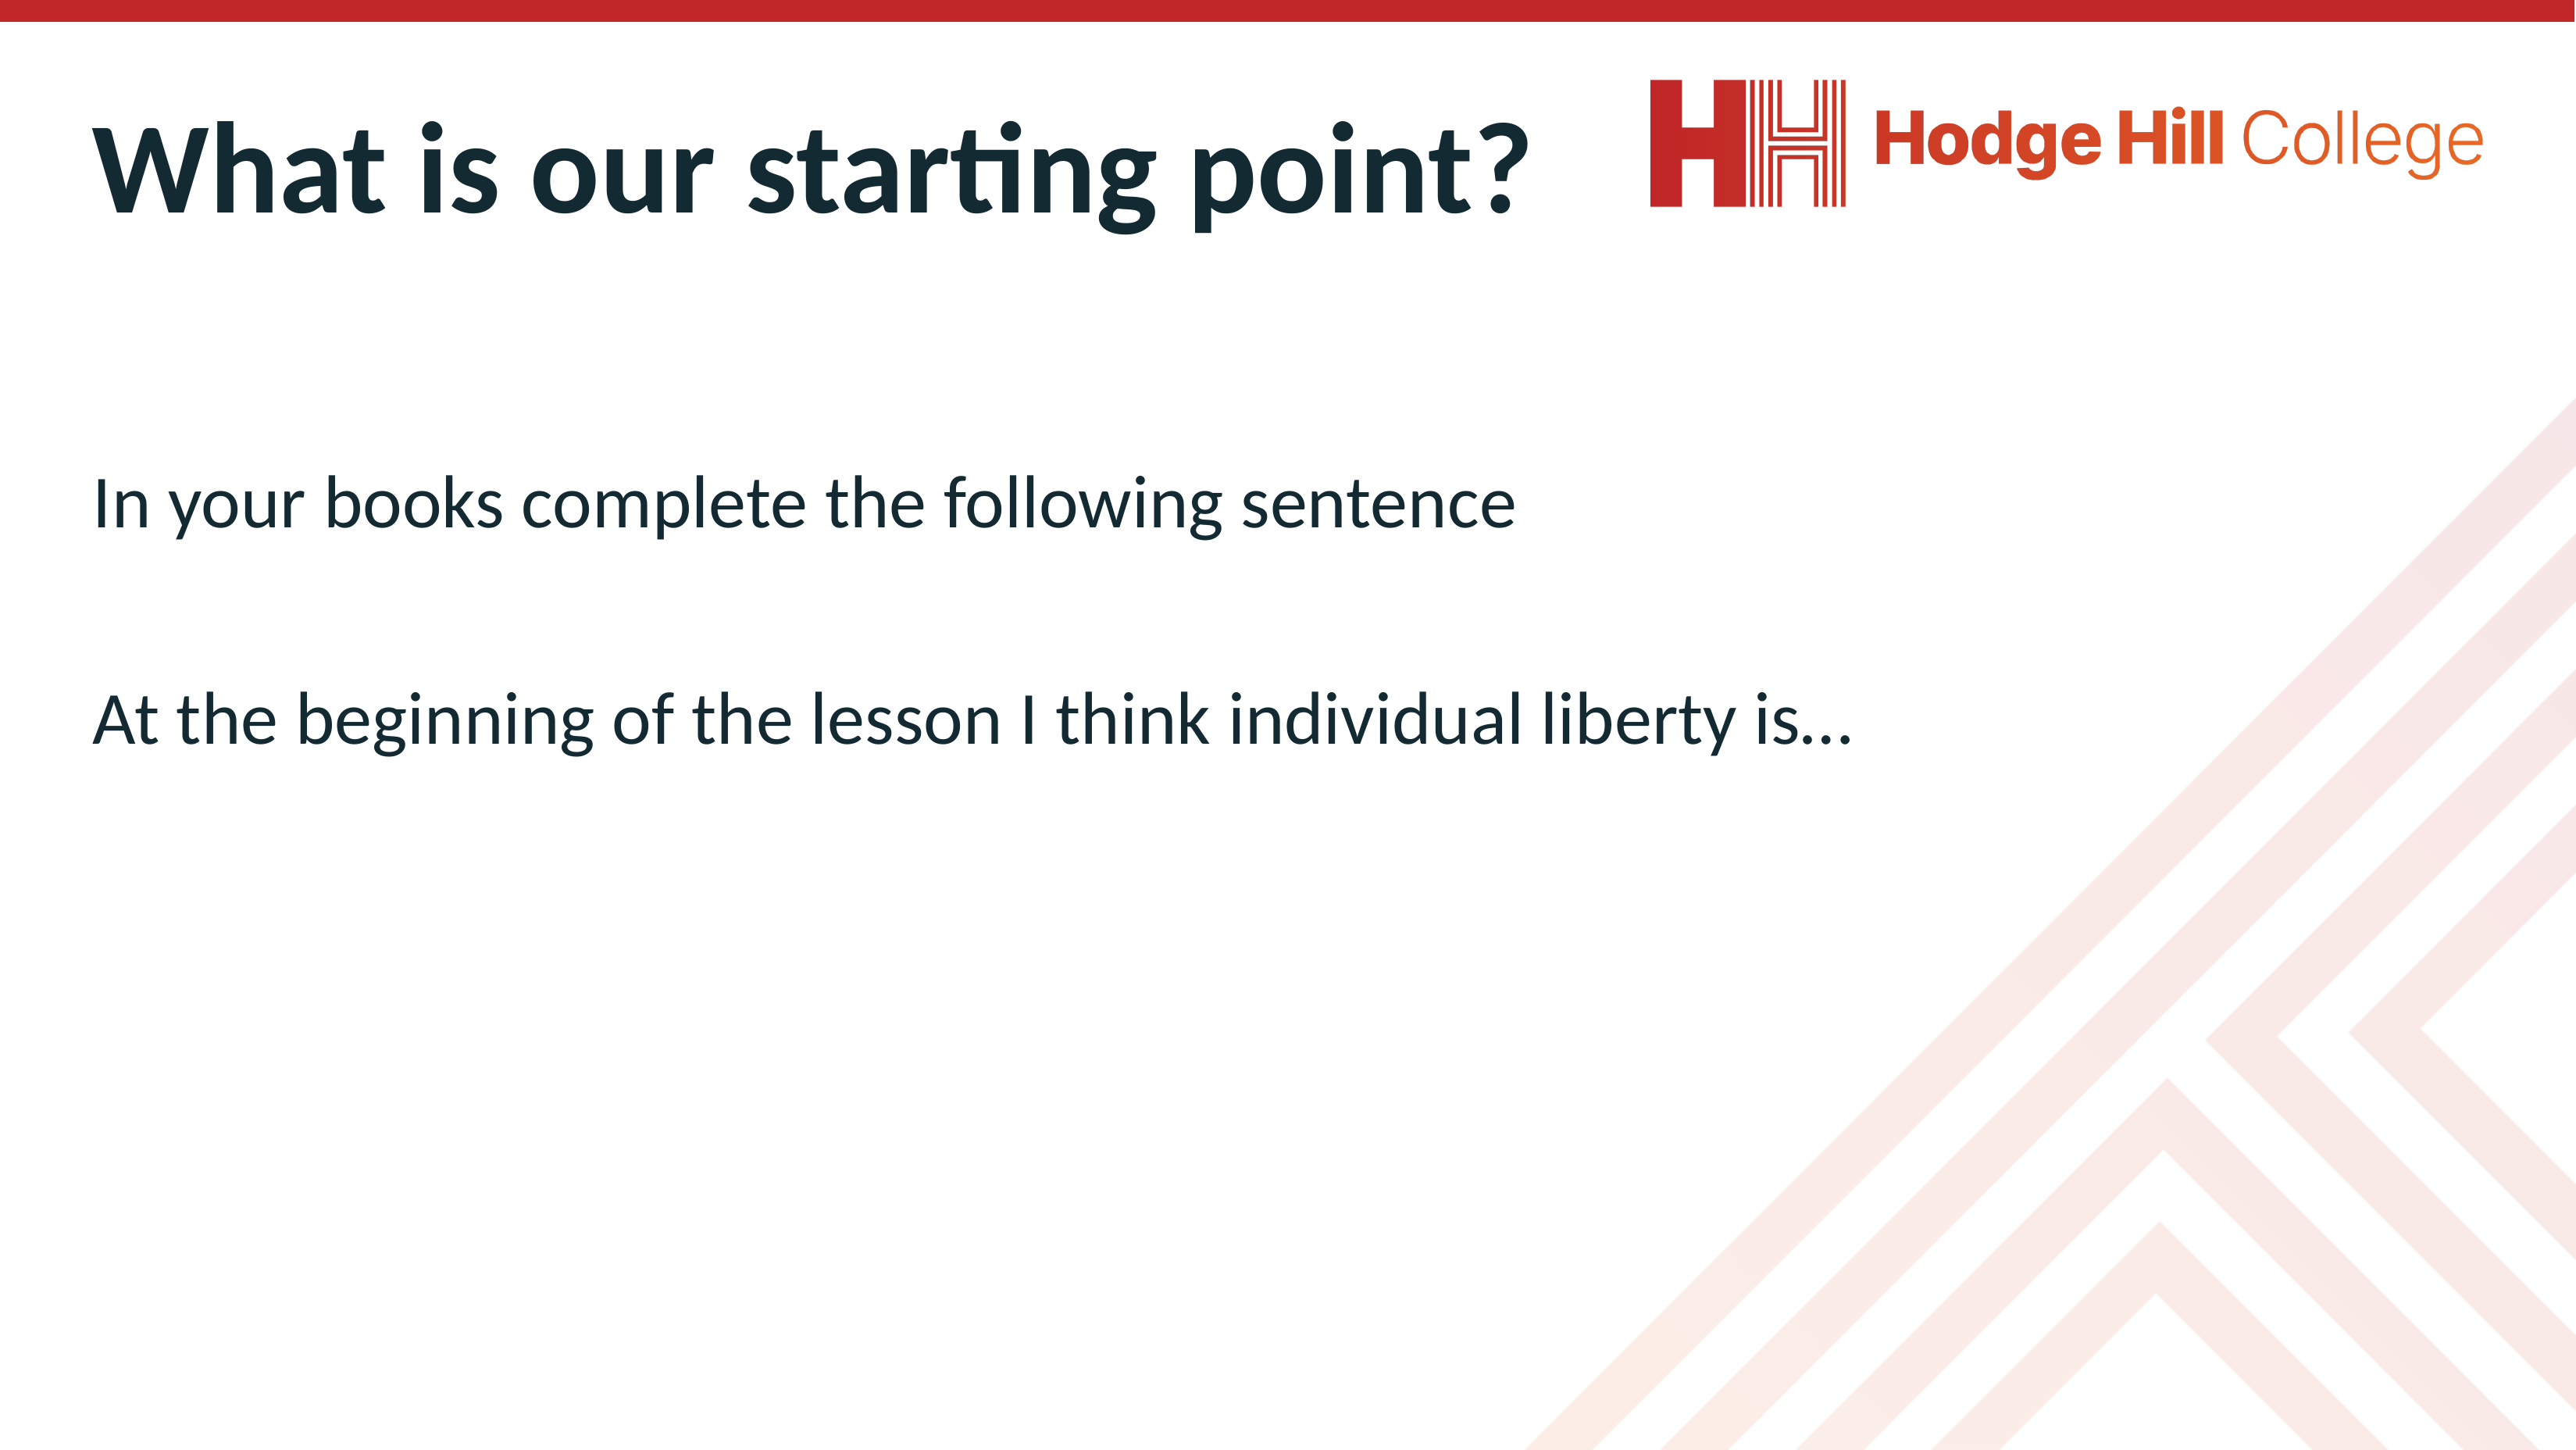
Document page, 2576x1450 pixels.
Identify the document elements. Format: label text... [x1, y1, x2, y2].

title What is our starting point? [79, 86, 1602, 256]
picture [1649, 79, 2484, 208]
list In your books complete the following sentence At the beginning of the lesson I think individual liberty is… [81, 457, 1383, 1318]
picture [1383, 255, 2576, 1450]
picture [0, 0, 2575, 22]
